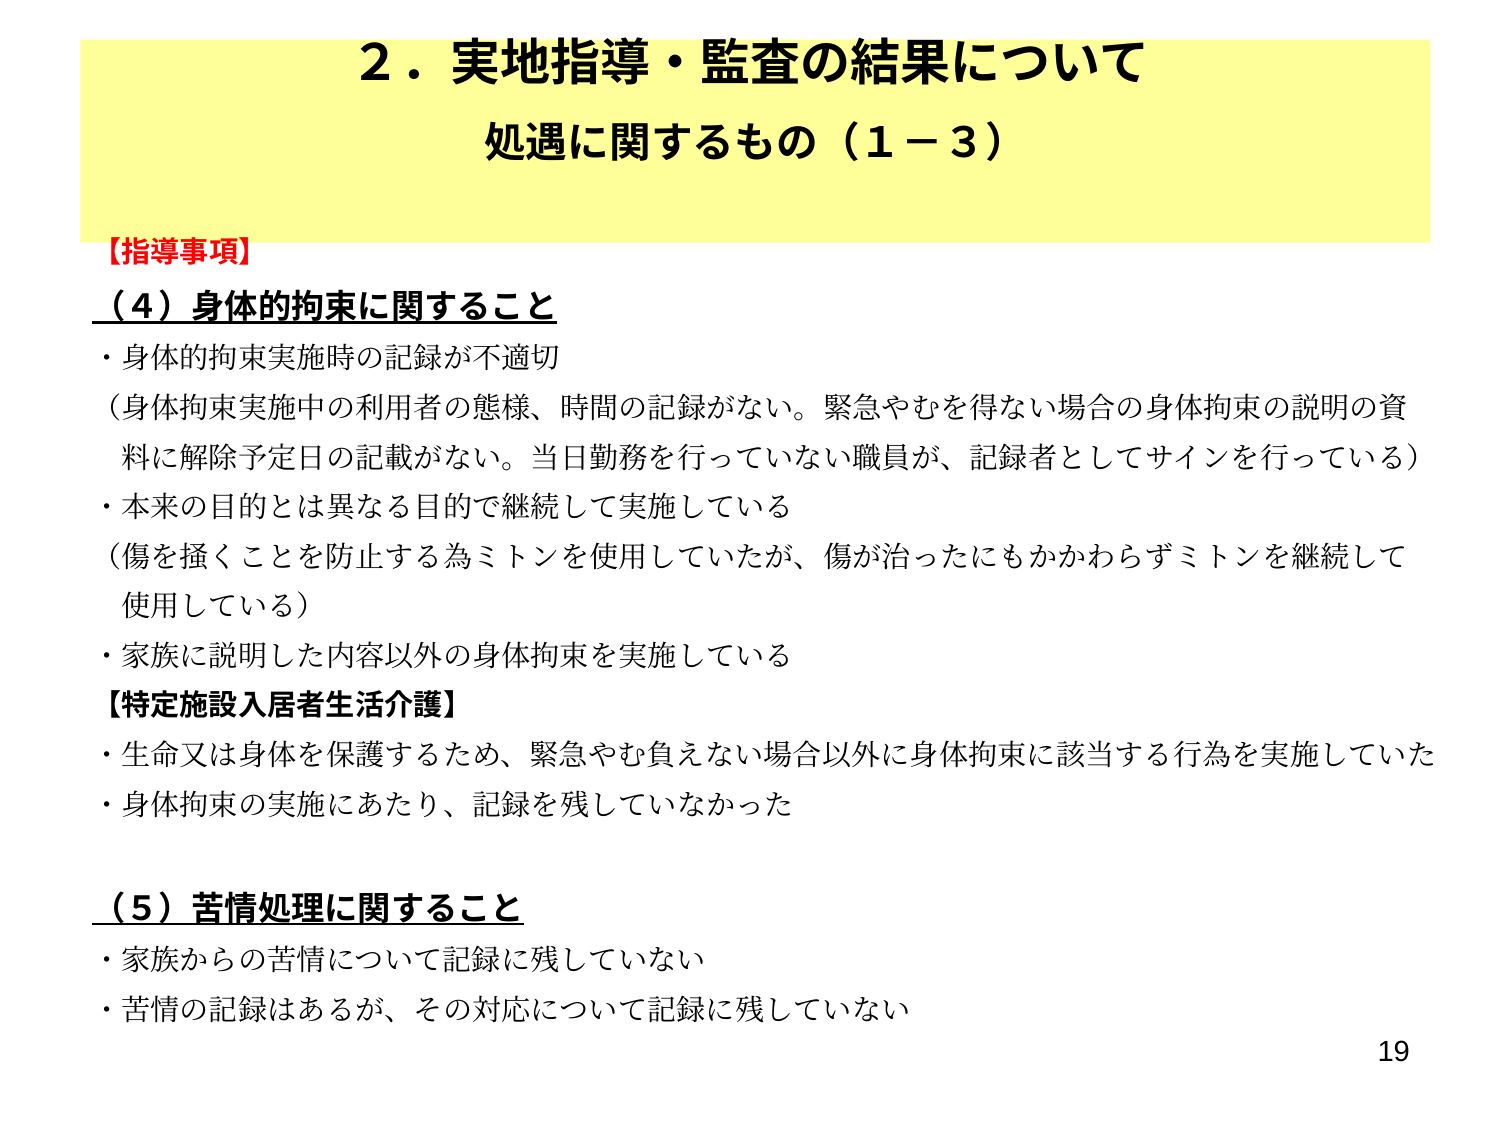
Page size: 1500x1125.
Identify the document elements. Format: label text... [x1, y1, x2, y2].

slide_number 19 [1074, 1034, 1426, 1103]
text_box 【指導事項】 （４）身体的拘束に関すること ・身体的拘束実施時の記録が不適切 （身体拘束実施中の利用者の態様、時間の記録がない。緊急やむを得ない場合の身体拘束の説明の資 料に解除予定日の記載がない。当日勤務を行っていない職員が、記録者としてサインを行っている） ・本来の目的とは異なる目的で継続して実施している （傷を掻くことを防止する為ミトンを使用していたが、傷が治ったにもかかわらずミトンを継続して 使用している） ・家族に説明した内容以外の身体拘束を実施している 【特定施設入居者生活介護】 ・生命又は身体を保護するため、緊急やむ負えない場合以外に身体拘束に該当する行為を実施していた ・身体拘束の実施にあたり、記録を残していなかった （５）苦情処理に関すること ・家族からの苦情について記録に残していない ・苦情の記録はあるが、その対応について記録に残していない [77, 226, 1496, 1034]
title 処遇に関するもの（１－３） [80, 102, 1431, 226]
text_box ２．実地指導・監査の結果について [41, 19, 1459, 102]
